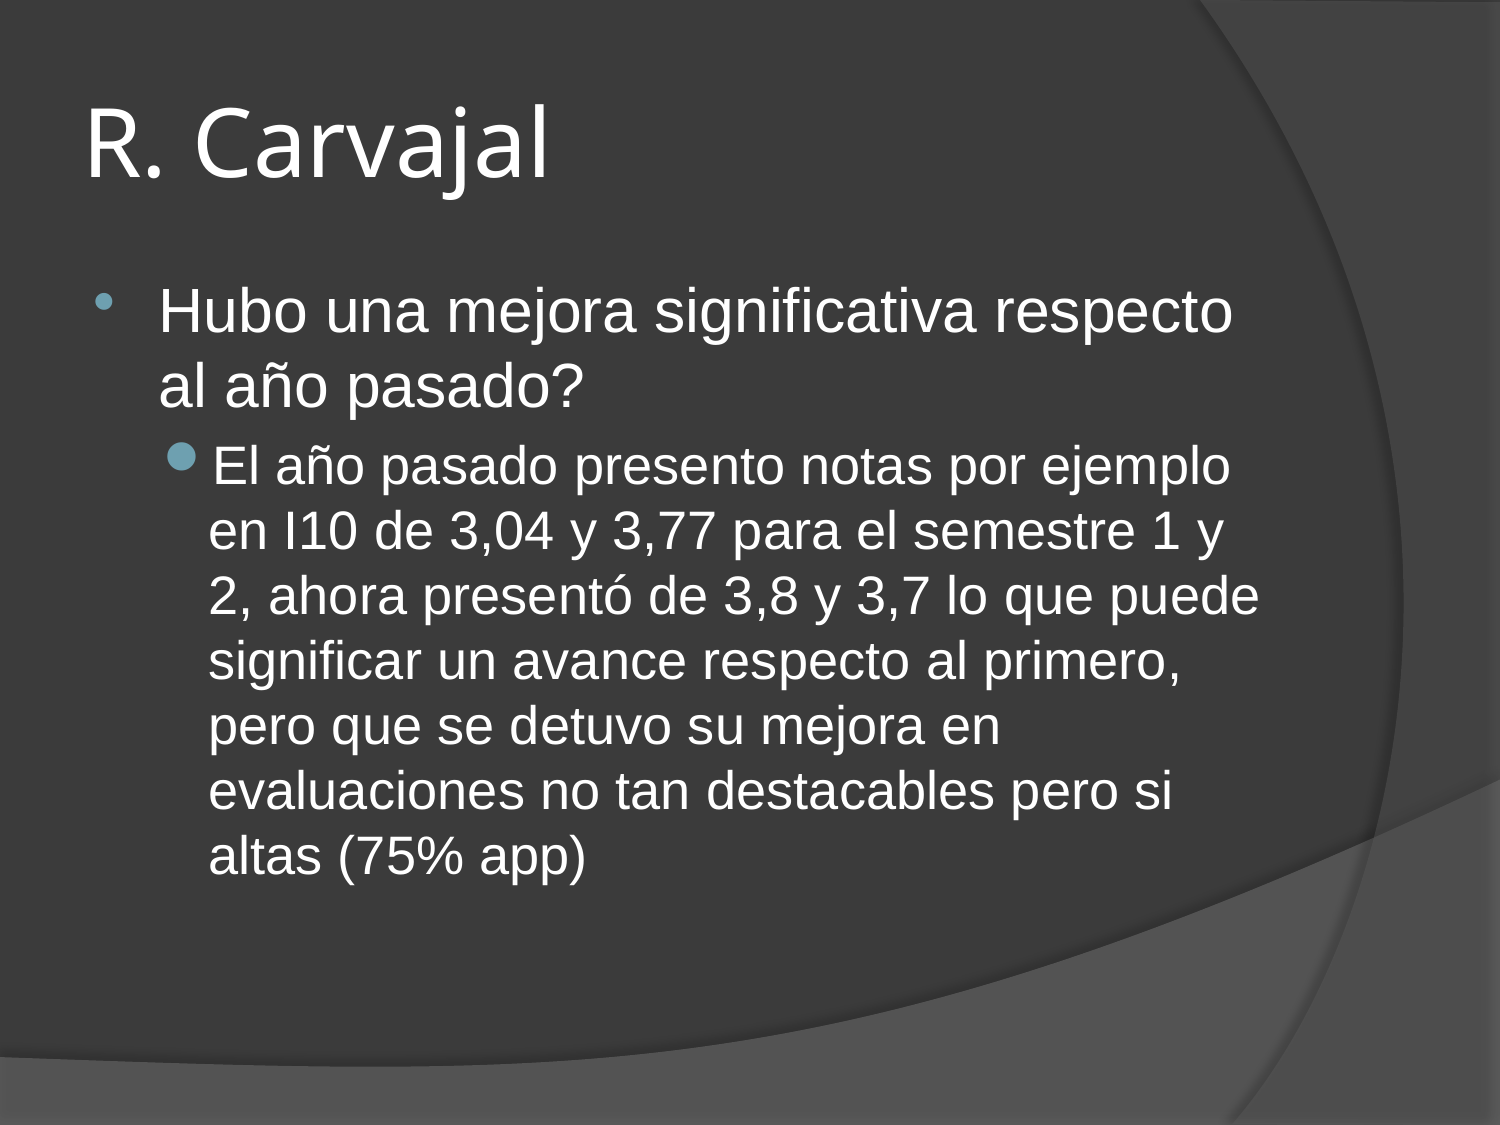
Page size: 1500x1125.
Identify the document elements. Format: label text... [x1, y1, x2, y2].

title R. Carvajal [75, 45, 1300, 233]
list Hubo una mejora significativa respecto al año pasado? El año pasado presento notas por ejemplo en I10 de 3,04 y 3,77 para el semestre 1 y 2, ahora presentó de 3,8 y 3,7 lo que puede significar un avance respecto al primero, pero que se detuvo su mejora en evaluaciones no tan destacables pero si altas (75% app) [75, 262, 1300, 1005]
